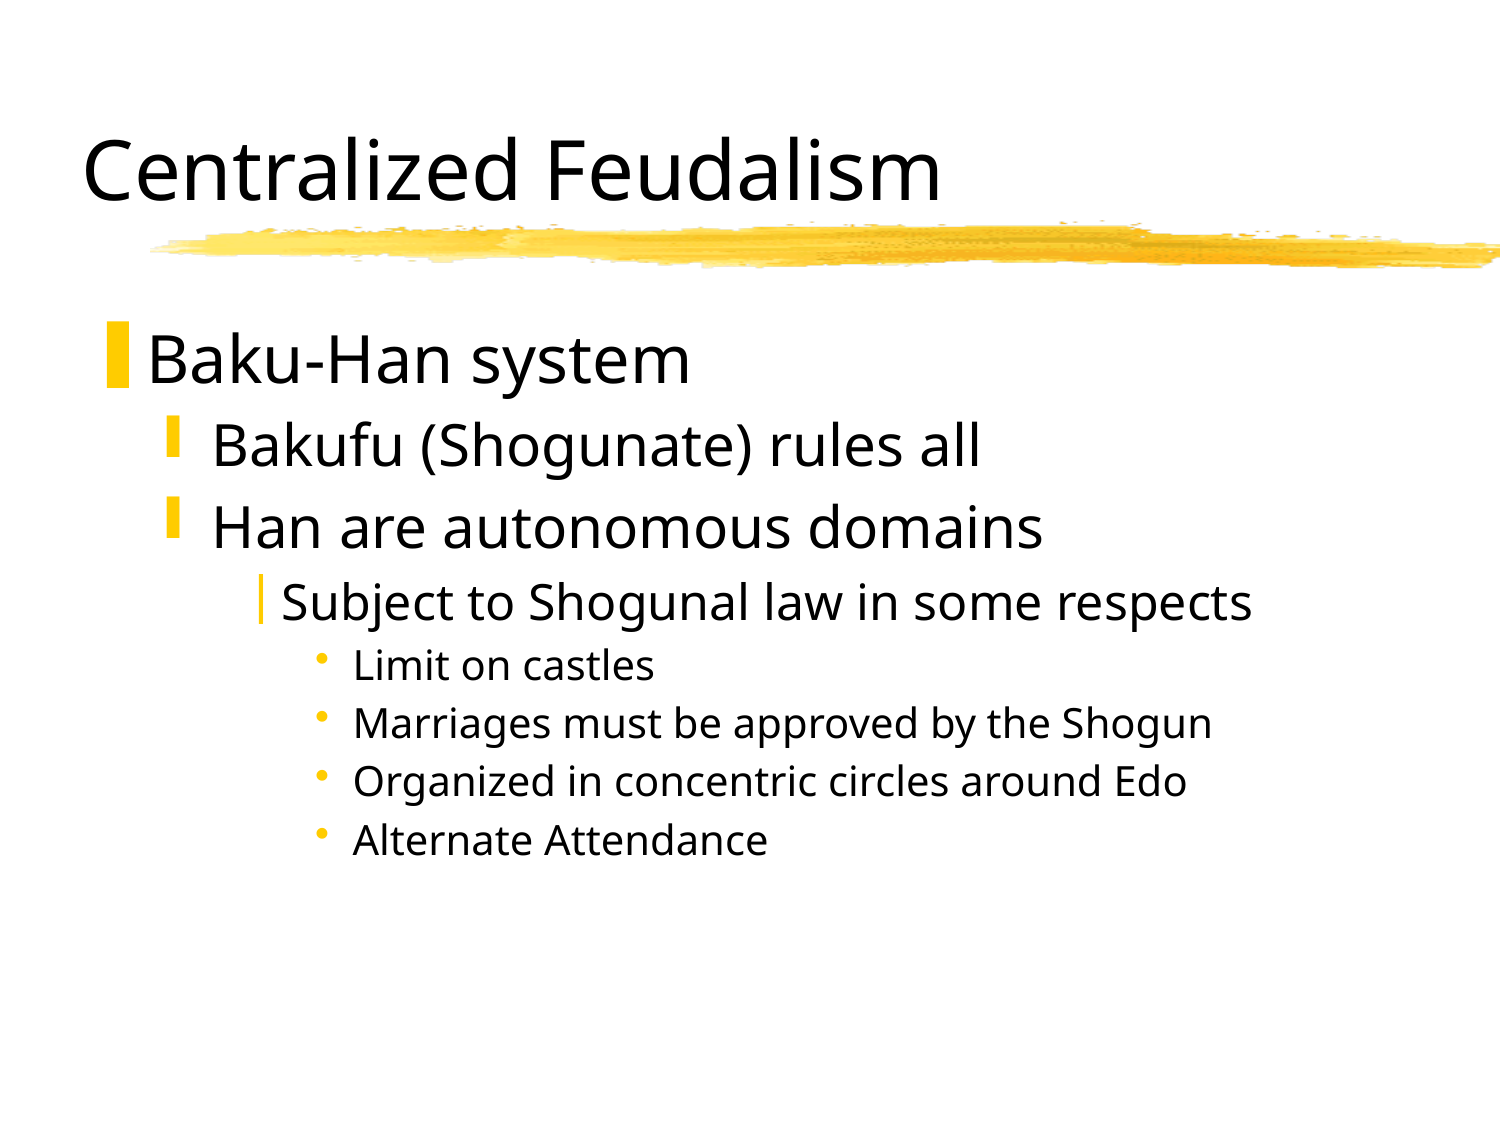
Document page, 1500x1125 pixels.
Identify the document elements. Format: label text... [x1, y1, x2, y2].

title Centralized Feudalism [66, 37, 1342, 226]
list Baku-Han system Bakufu (Shogunate) rules all Han are autonomous domains Subject to Shogunal law in some respects Limit on castles Marriages must be approved by the Shogun Organized in concentric circles around Edo Alternate Attendance [74, 309, 1417, 994]
picture [150, 215, 1500, 279]
